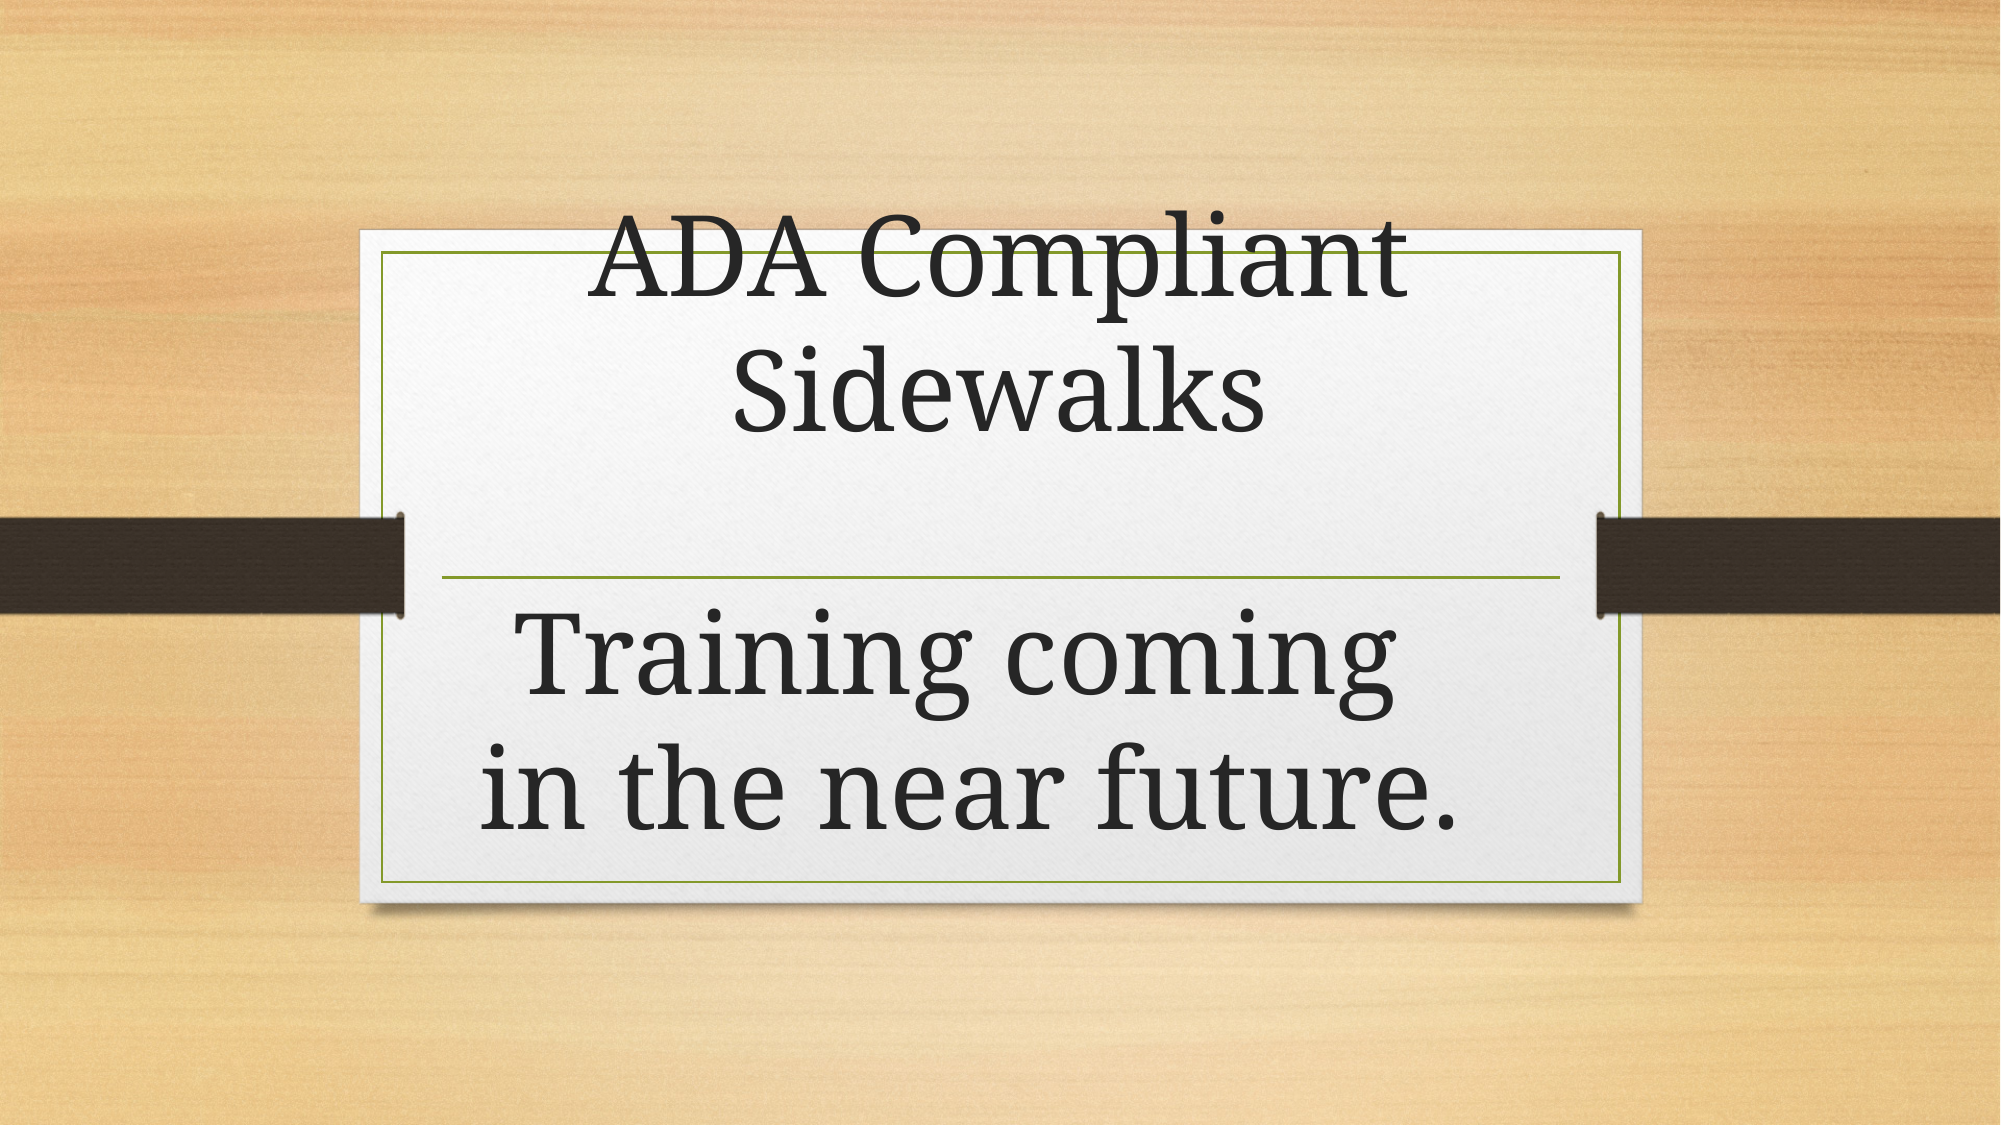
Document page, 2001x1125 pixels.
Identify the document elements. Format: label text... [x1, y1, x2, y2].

picture [0, 0, 2001, 1125]
text_box Training coming in the near future. [334, 610, 1607, 860]
title ADA Compliant Sidewalks [363, 213, 1636, 462]
